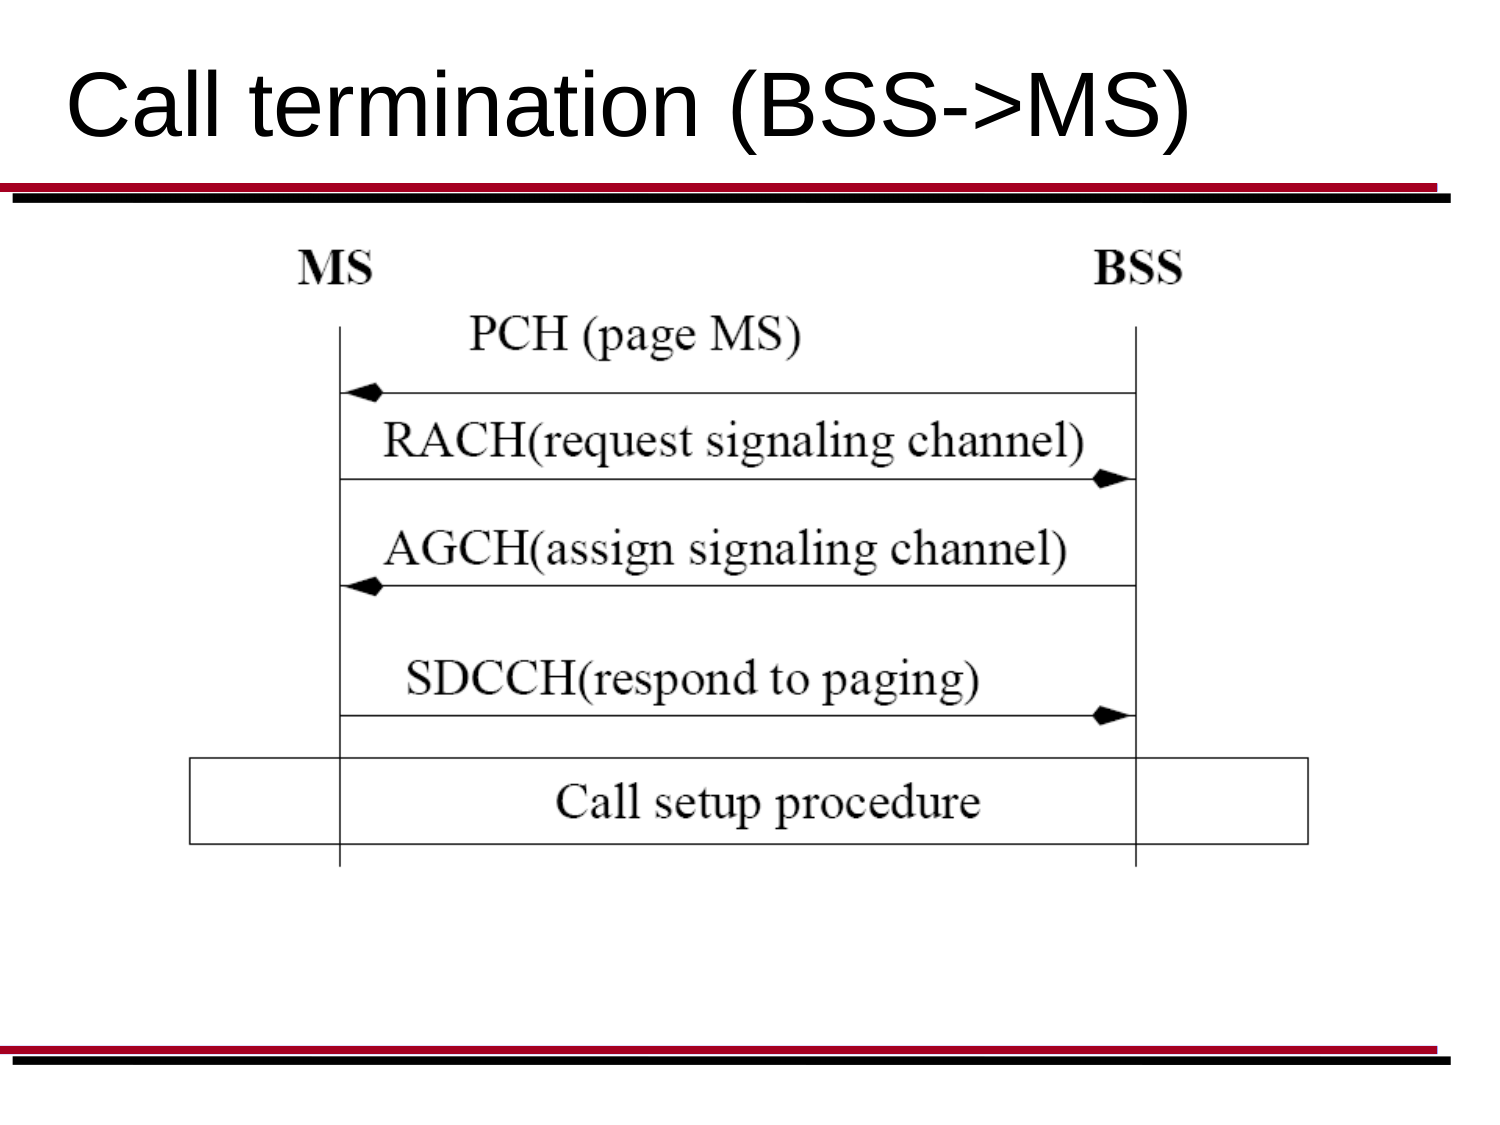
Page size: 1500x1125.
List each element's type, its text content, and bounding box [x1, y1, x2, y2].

picture [169, 225, 1331, 900]
title Call termination (BSS->MS) [50, 0, 1425, 200]
